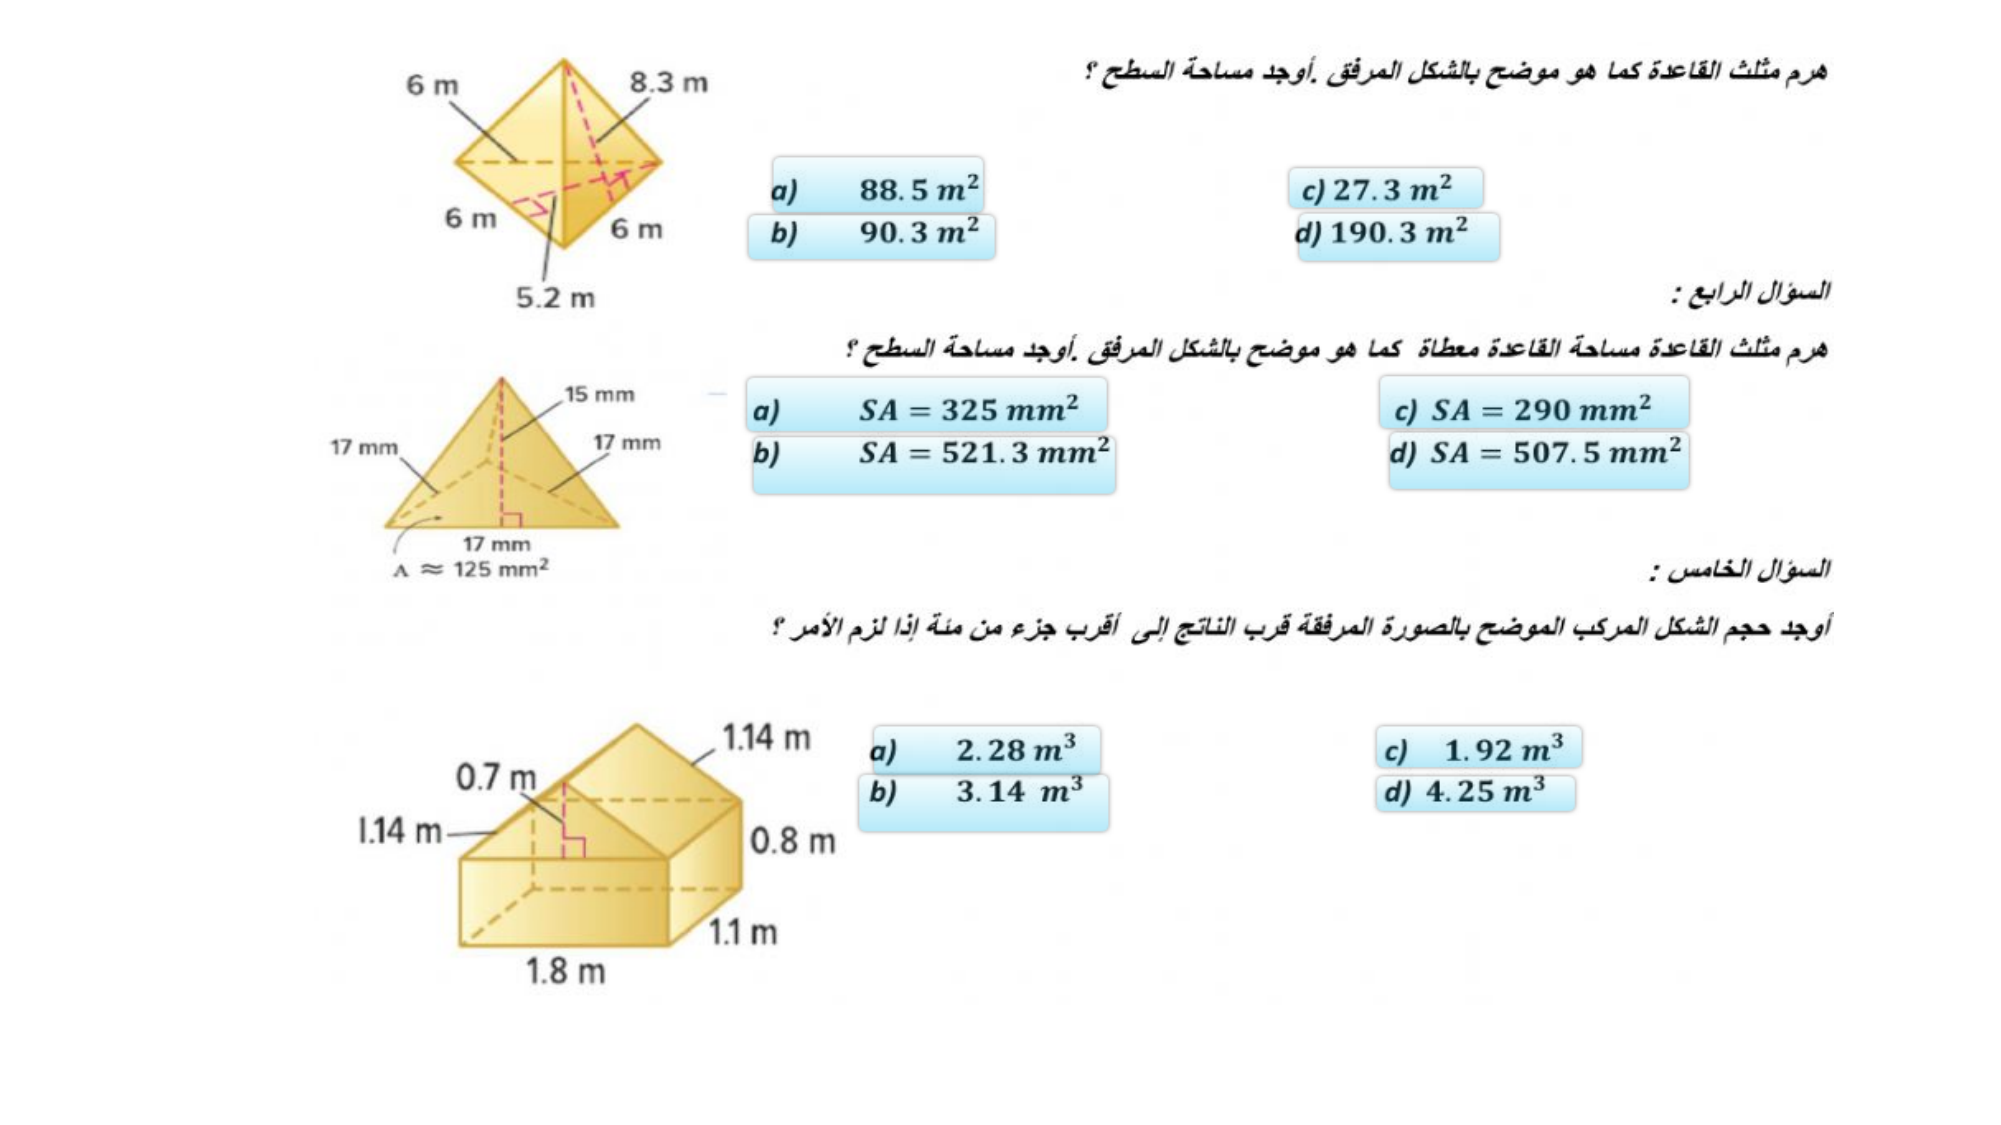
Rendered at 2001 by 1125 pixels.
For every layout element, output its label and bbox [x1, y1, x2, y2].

picture [314, 42, 1834, 1005]
